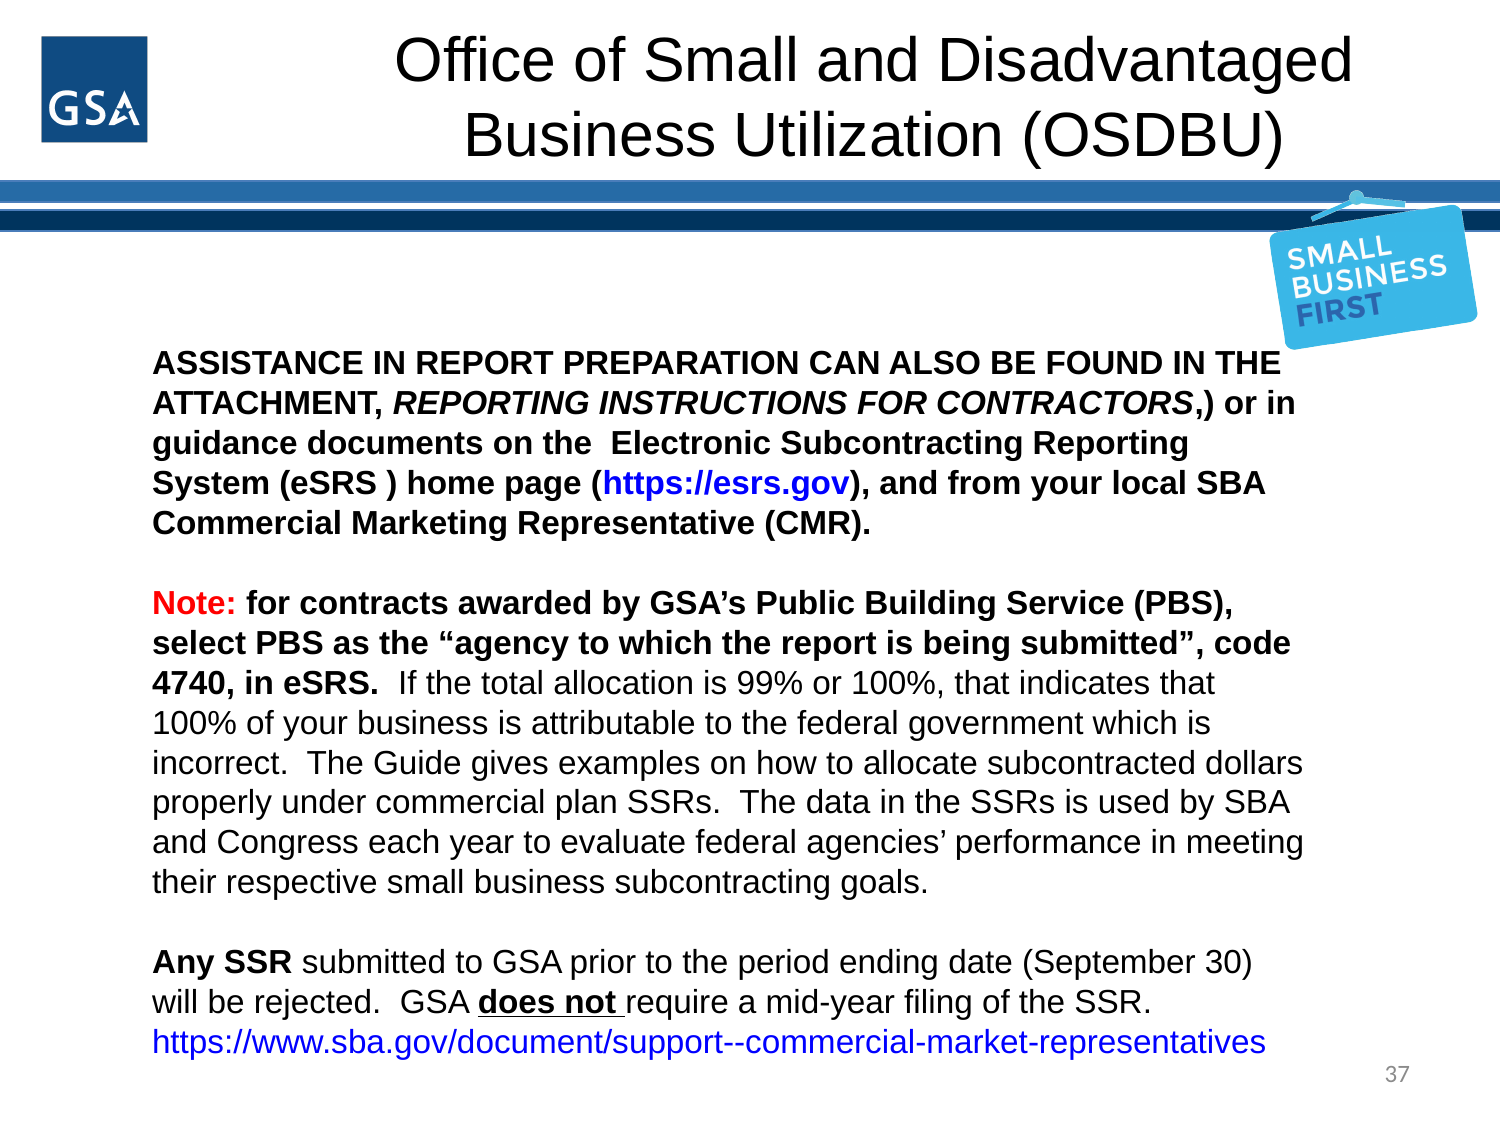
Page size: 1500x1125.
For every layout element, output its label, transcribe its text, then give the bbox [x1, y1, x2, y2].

text_box ASSISTANCE IN REPORT PREPARATION CAN ALSO BE FOUND IN THE ATTACHMENT, REPORTING INSTRUCTIONS FOR CONTRACTORS,) or in guidance documents on the Electronic Subcontracting Reporting System (eSRS ) home page (https://esrs.gov), and from your local SBA Commercial Marketing Representative (CMR). Note: for contracts awarded by GSA’s Public Building Service (PBS), select PBS as the “agency to which the report is being submitted”, code 4740, in eSRS. If the total allocation is 99% or 100%, that indicates that 100% of your business is attributable to the federal government which is incorrect. The Guide gives examples on how to allocate subcontracted dollars properly under commercial plan SSRs. The data in the SSRs is used by SBA and Congress each year to evaluate federal agencies’ performance in meeting their respective small business subcontracting goals. Any SSR submitted to GSA prior to the period ending date (September 30) will be rejected. GSA does not require a mid-year filing of the SSR. https://www.sba.gov/document/support--commercial-market-representatives [137, 334, 1325, 1125]
title Office of Small and Disadvantaged Business Utilization (OSDBU) [249, 0, 1500, 188]
text_box [0, 210, 1238, 231]
slide_number 37 [1325, 1042, 1425, 1103]
picture [12, 7, 176, 171]
text_box [0, 181, 1238, 202]
picture [1243, 169, 1500, 371]
